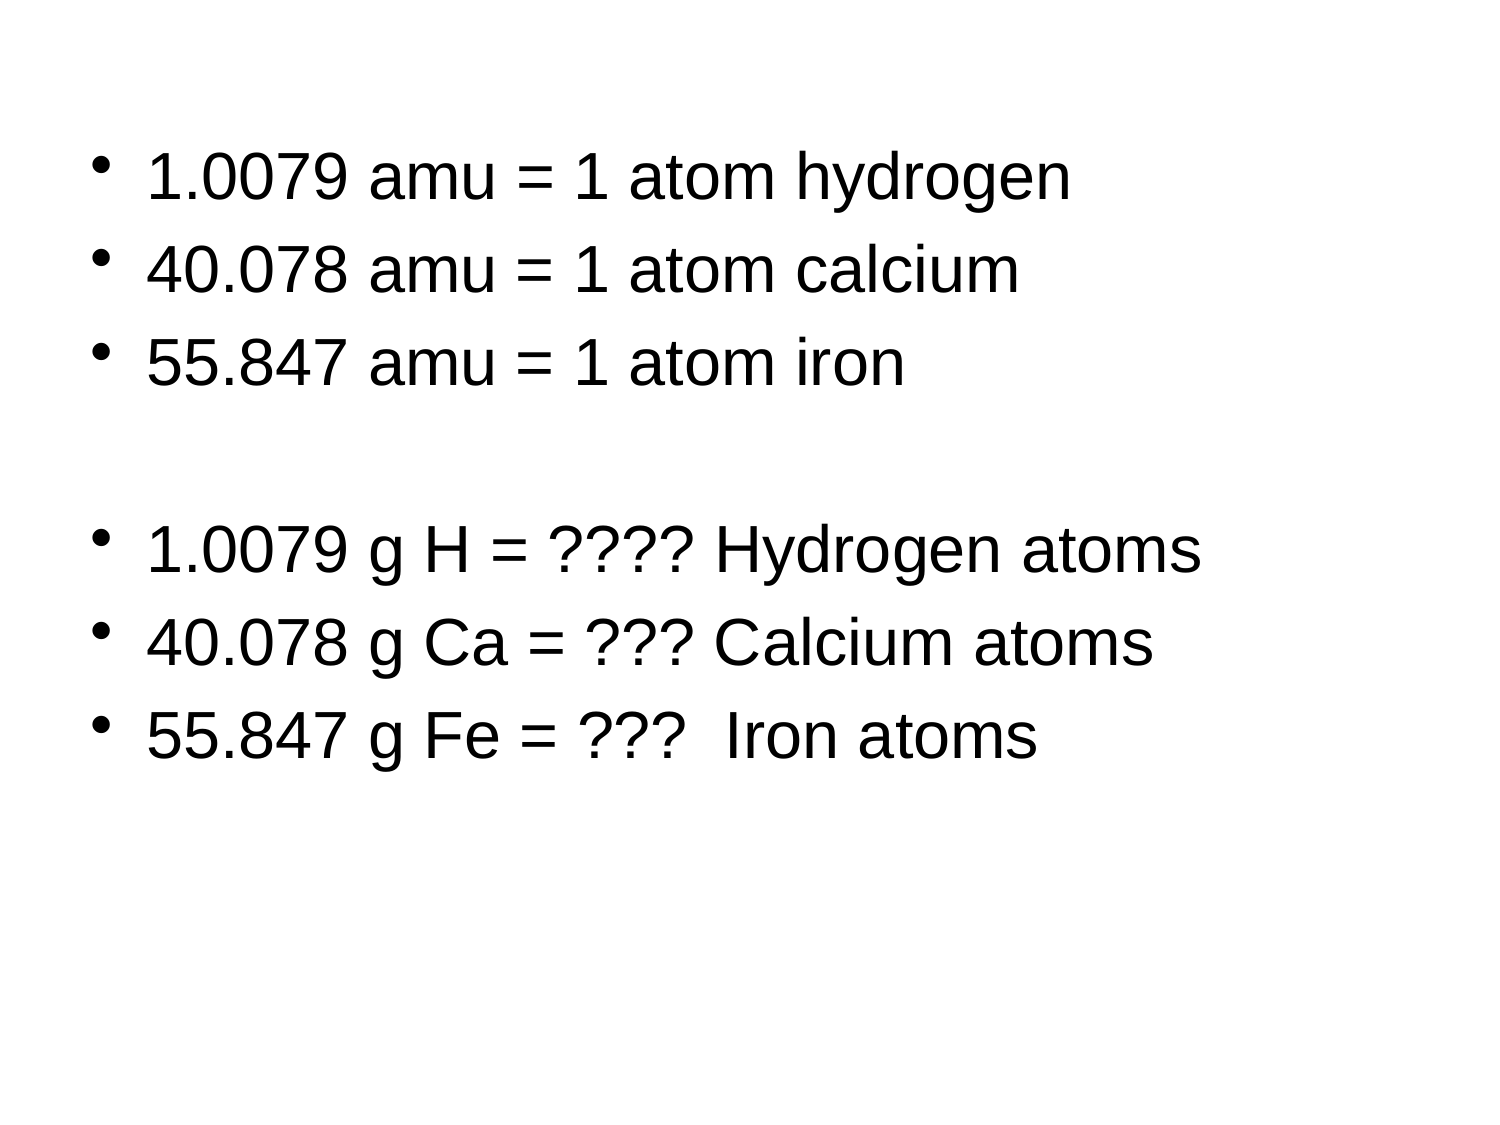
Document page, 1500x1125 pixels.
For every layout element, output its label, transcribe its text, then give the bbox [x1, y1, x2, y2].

list 1.0079 amu = 1 atom hydrogen 40.078 amu = 1 atom calcium 55.847 amu = 1 atom iron 1.0079 g H = ???? Hydrogen atoms 40.078 g Ca = ??? Calcium atoms 55.847 g Fe = ??? Iron atoms [74, 124, 1426, 868]
